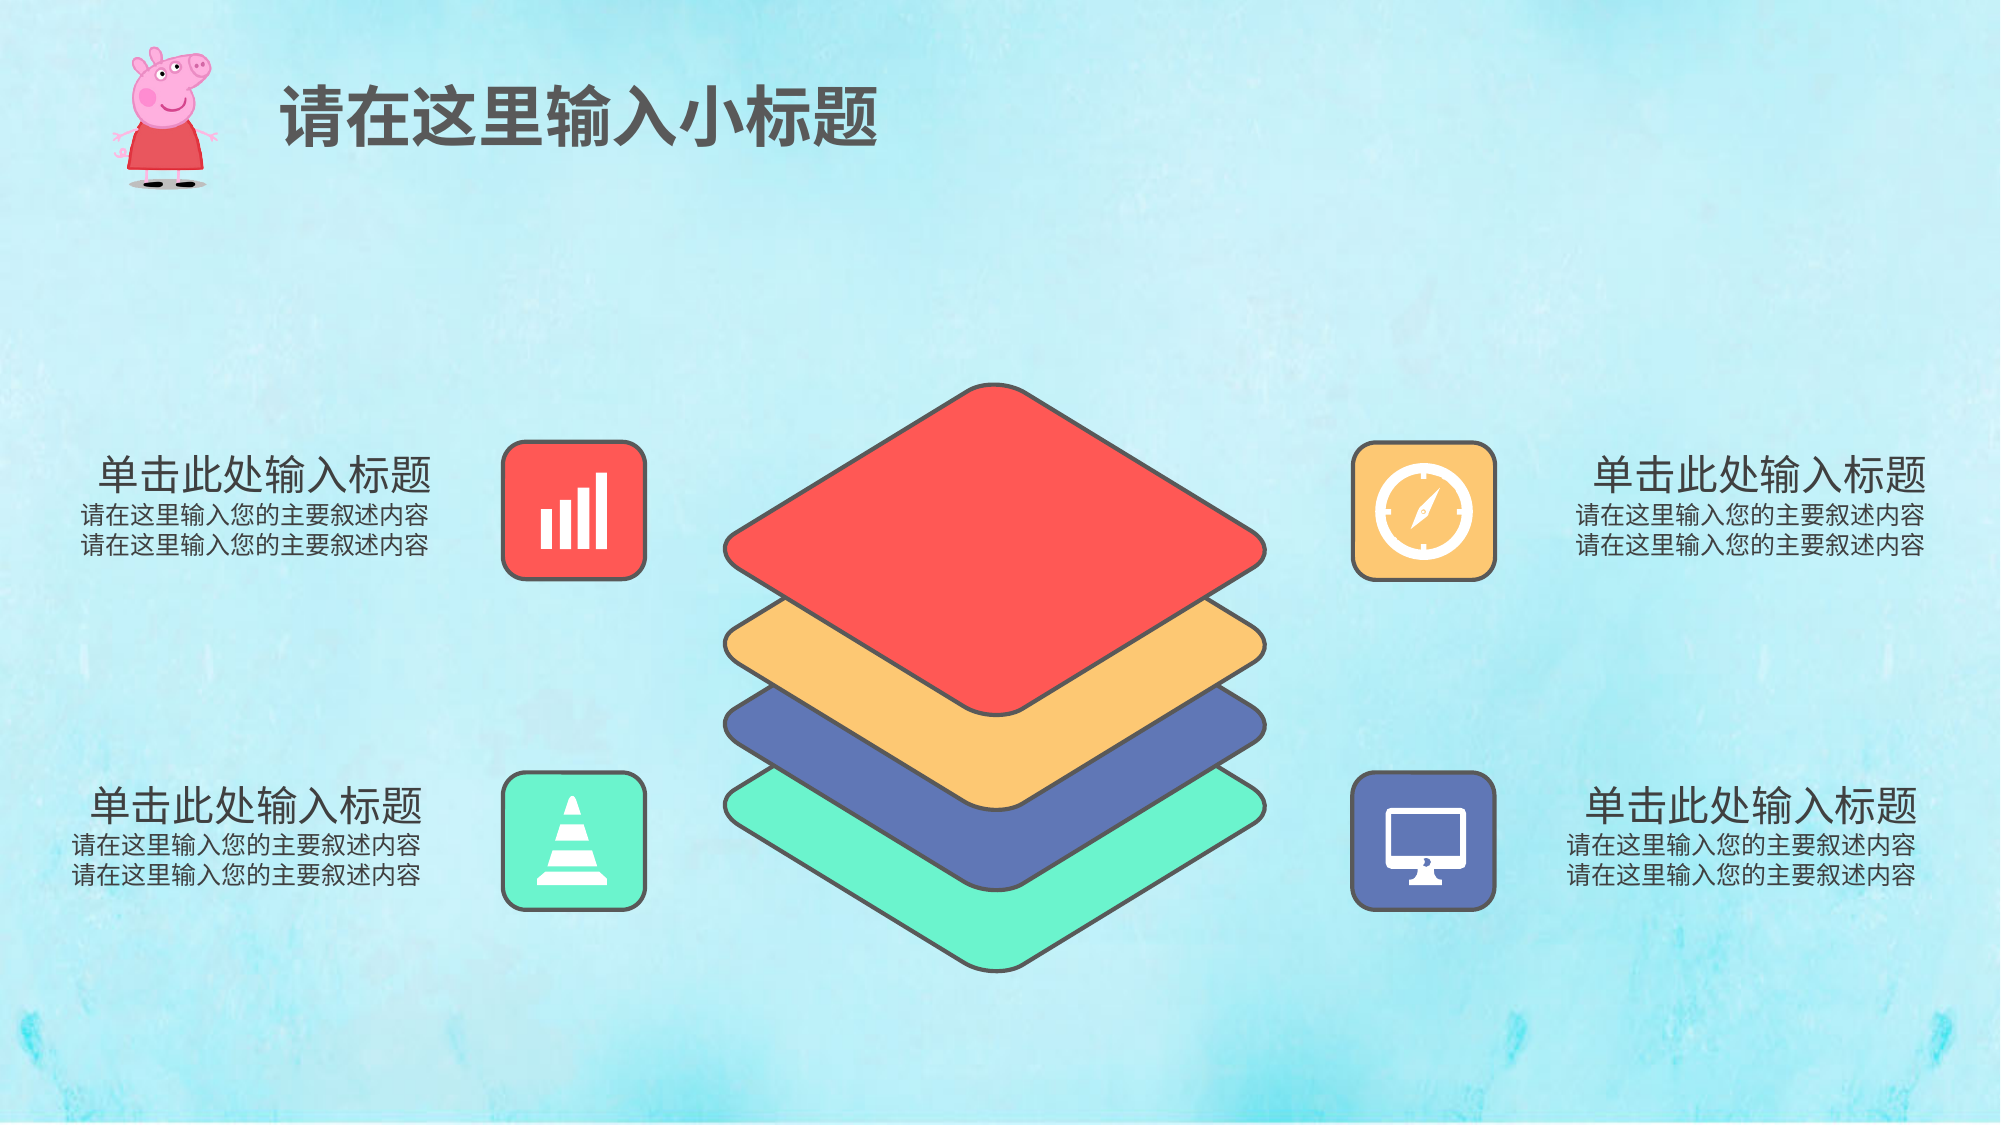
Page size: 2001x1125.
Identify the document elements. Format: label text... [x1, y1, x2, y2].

text_box [1351, 771, 1496, 911]
text_box [555, 824, 589, 841]
text_box 单击此处输入标题 请在这里输入您的主要叙述内容 请在这里输入您的主要叙述内容 [65, 441, 447, 647]
text_box [563, 795, 582, 815]
text_box [724, 598, 1265, 810]
text_box 单击此处输入标题 请在这里输入您的主要叙述内容 请在这里输入您的主要叙述内容 [56, 772, 439, 978]
text_box [537, 871, 607, 886]
text_box [1351, 441, 1497, 581]
text_box 请在这里输入小标题 [263, 67, 894, 163]
text_box [724, 384, 1265, 715]
text_box [724, 766, 1265, 972]
text_box [501, 440, 647, 581]
text_box [547, 850, 598, 867]
text_box [501, 771, 647, 911]
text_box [540, 472, 607, 550]
text_box [724, 685, 1265, 891]
text_box 单击此处输入标题 请在这里输入您的主要叙述内容 请在这里输入您的主要叙述内容 [1552, 772, 1934, 978]
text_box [1375, 463, 1473, 560]
picture [0, 0, 2001, 1125]
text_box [1385, 807, 1467, 886]
text_box 单击此处输入标题 请在这里输入您的主要叙述内容 请在这里输入您的主要叙述内容 [1560, 441, 1942, 647]
